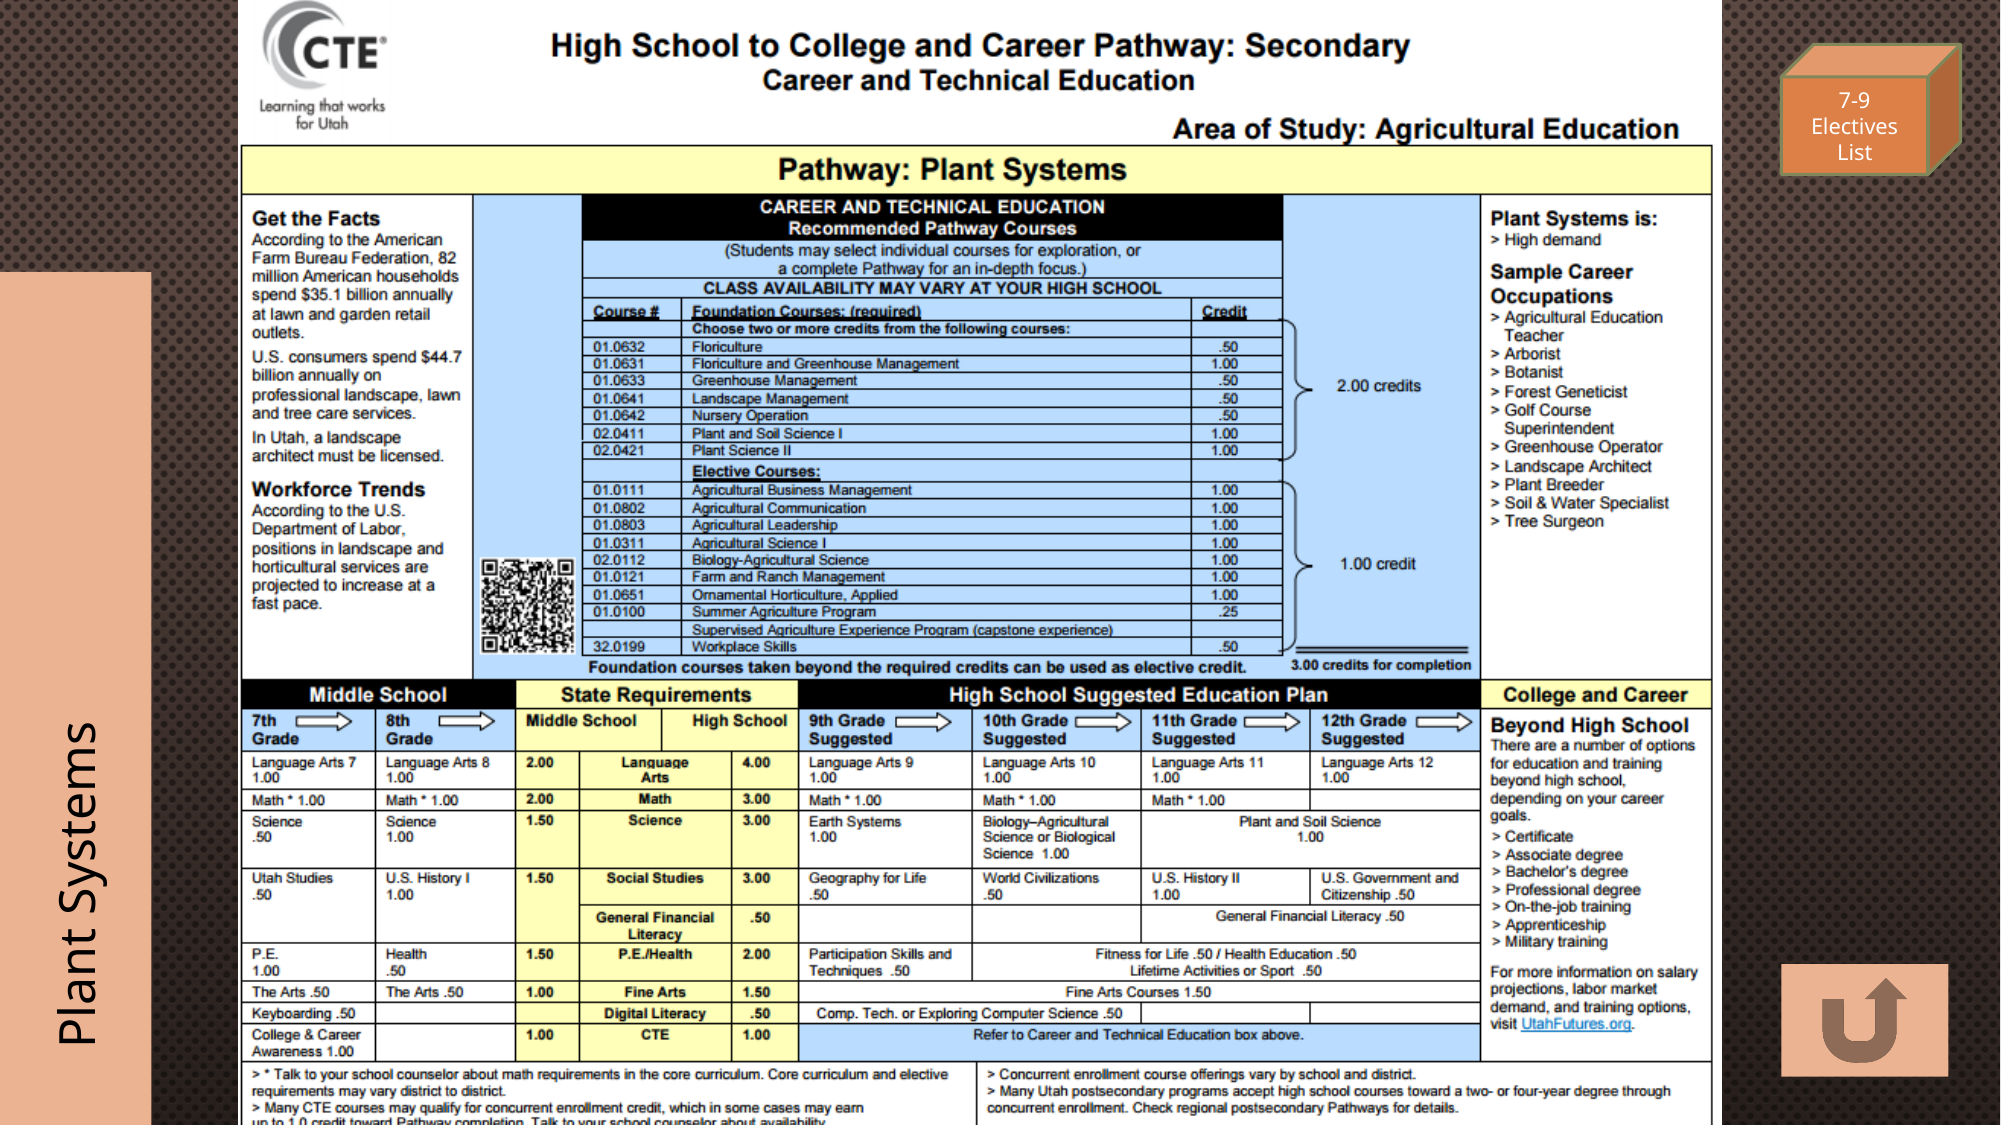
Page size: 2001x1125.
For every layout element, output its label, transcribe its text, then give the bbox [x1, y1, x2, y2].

text_box [1780, 963, 1950, 1078]
text_box [0, 270, 153, 1125]
text_box 7-9 Electives List [1779, 42, 1963, 177]
picture [238, 0, 1722, 1125]
text_box Plant Systems [37, 333, 113, 1064]
